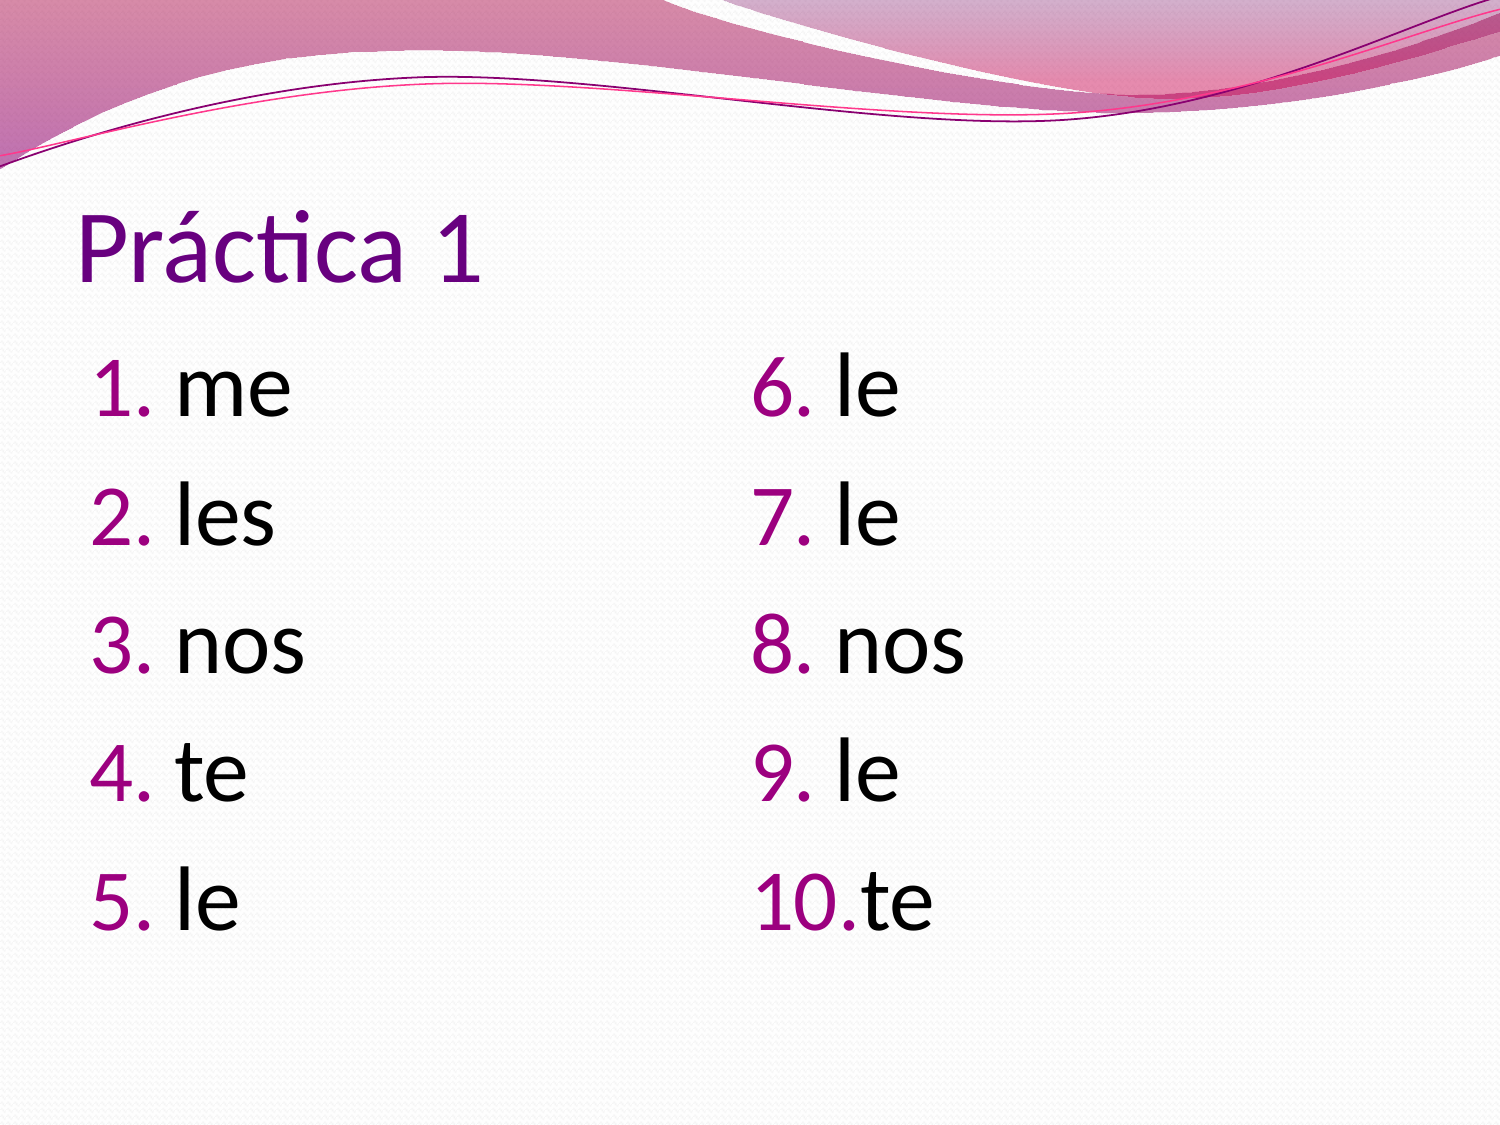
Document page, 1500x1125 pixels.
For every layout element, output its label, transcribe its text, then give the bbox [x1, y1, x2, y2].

list me les nos te le le le nos le te [75, 317, 1425, 1038]
title Práctica 1 [75, 115, 1425, 303]
